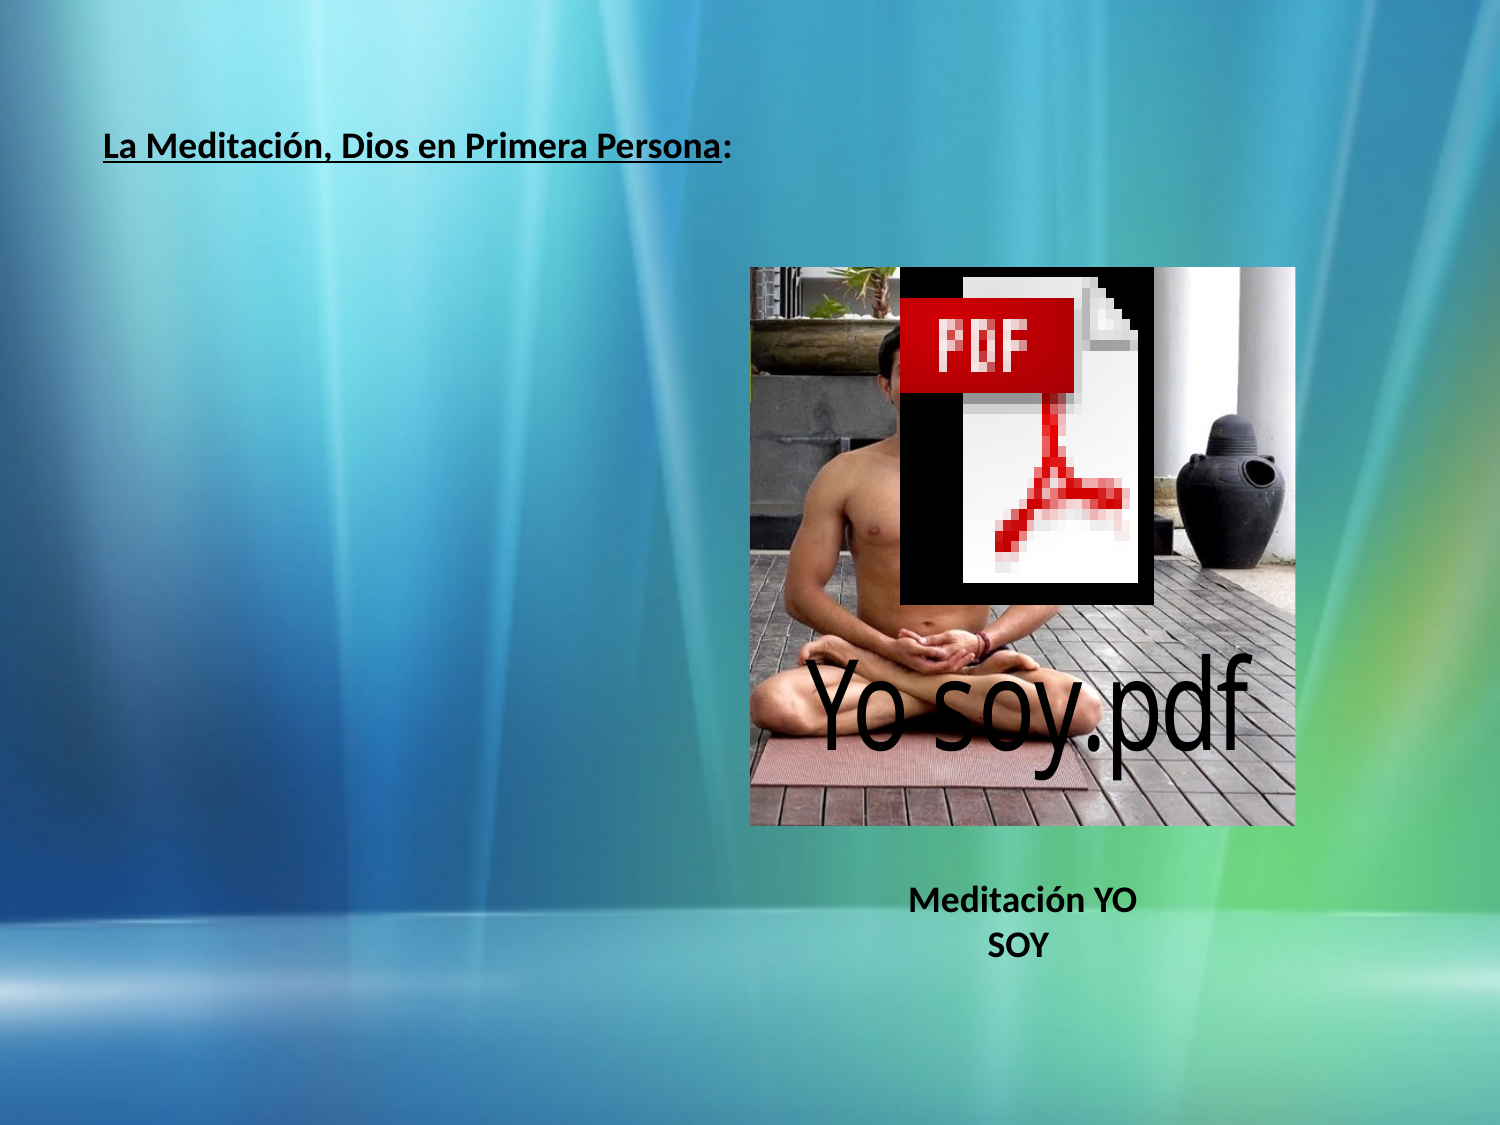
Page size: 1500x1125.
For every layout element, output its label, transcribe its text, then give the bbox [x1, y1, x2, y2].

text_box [749, 266, 1296, 929]
text_box La Meditación, Dios en Primera Persona: [88, 113, 839, 174]
picture [0, 0, 1500, 1125]
